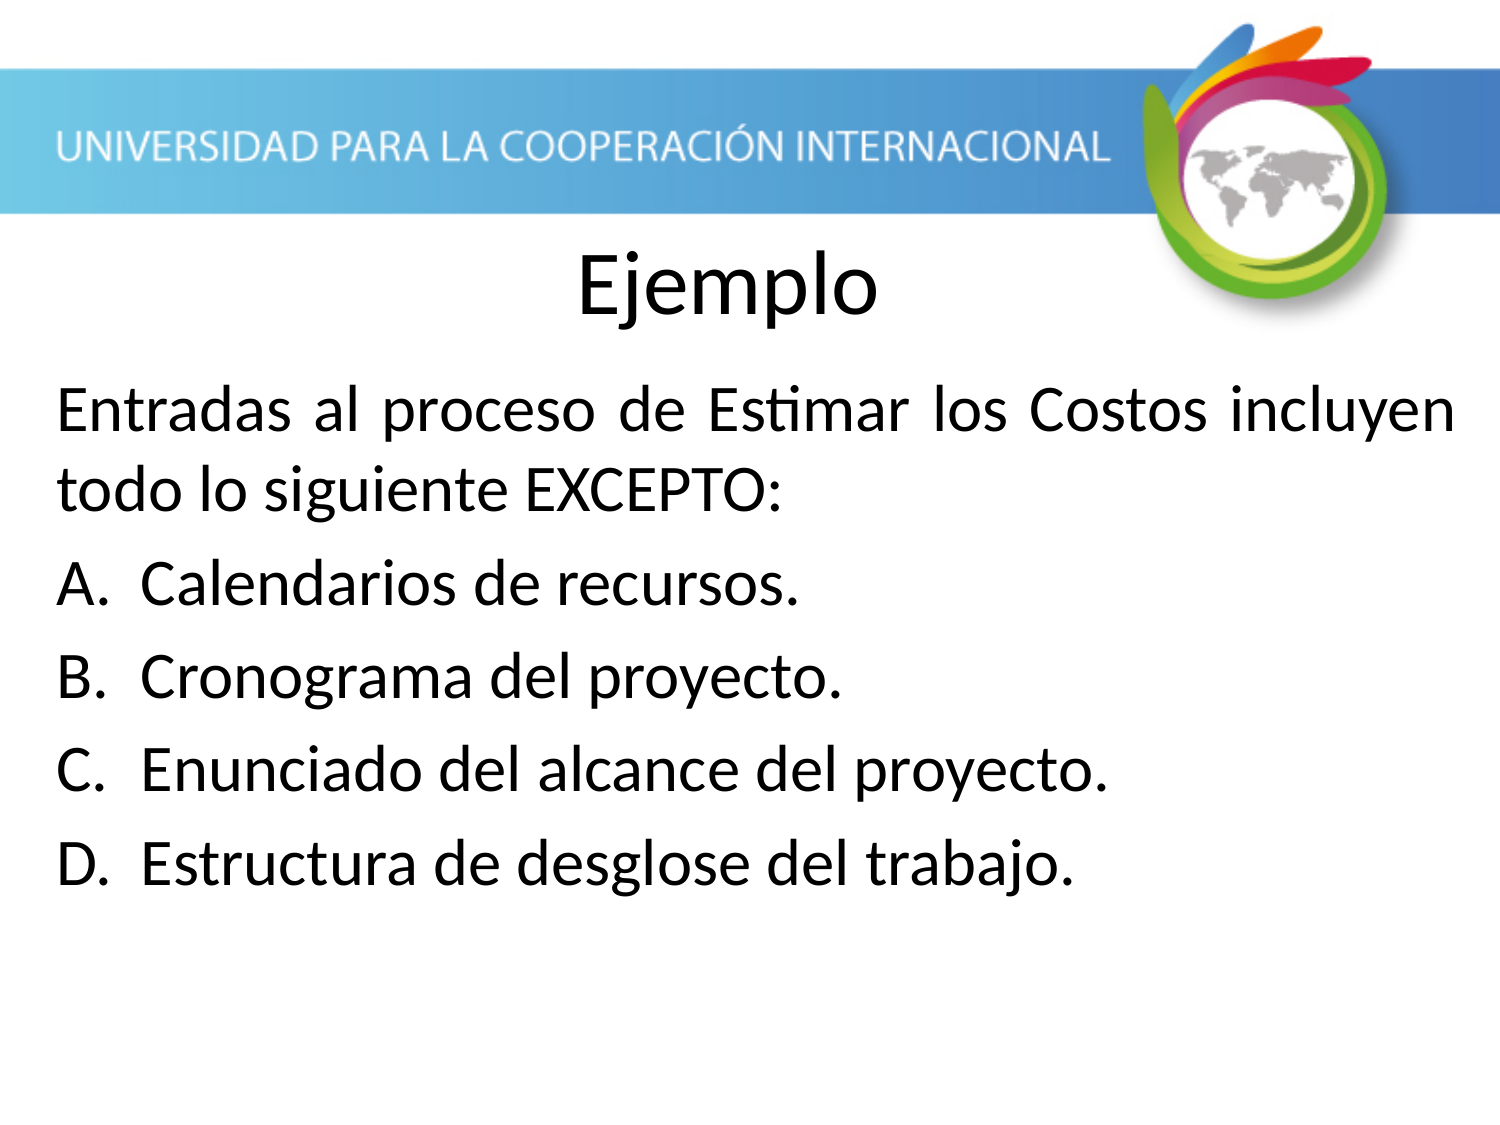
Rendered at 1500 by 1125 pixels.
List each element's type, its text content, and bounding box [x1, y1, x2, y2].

picture [0, 0, 1500, 1125]
list Entradas al proceso de Estimar los Costos incluyen todo lo siguiente EXCEPTO: Calendarios de recursos. Cronograma del proyecto. Enunciado del alcance del proyecto. Estructura de desglose del trabajo. [40, 357, 1473, 1101]
title Ejemplo [52, 184, 1404, 357]
